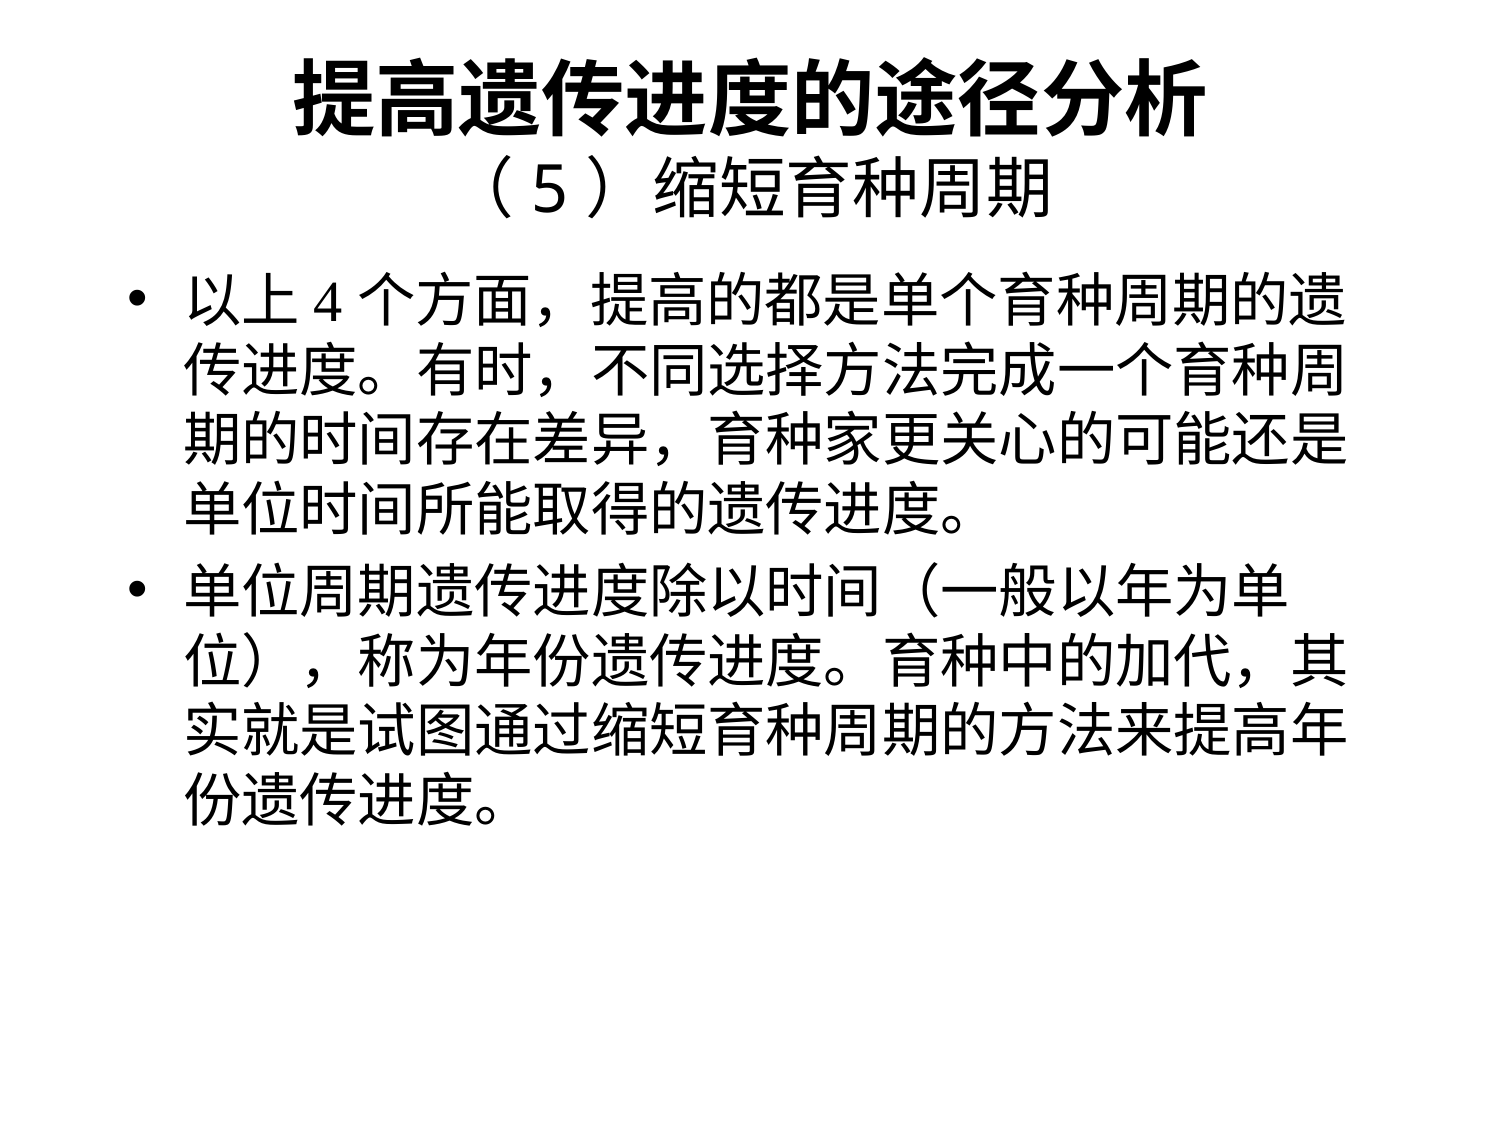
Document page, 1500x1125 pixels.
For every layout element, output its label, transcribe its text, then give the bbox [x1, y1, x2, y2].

title 提高遗传进度的途径分析 （5）缩短育种周期 [75, 30, 1425, 242]
list 以上4个方面，提高的都是单个育种周期的遗传进度。有时，不同选择方法完成一个育种周期的时间存在差异，育种家更关心的可能还是单位时间所能取得的遗传进度。 单位周期遗传进度除以时间（一般以年为单位），称为年份遗传进度。育种中的加代，其实就是试图通过缩短育种周期的方法来提高年份遗传进度。 [112, 255, 1388, 882]
